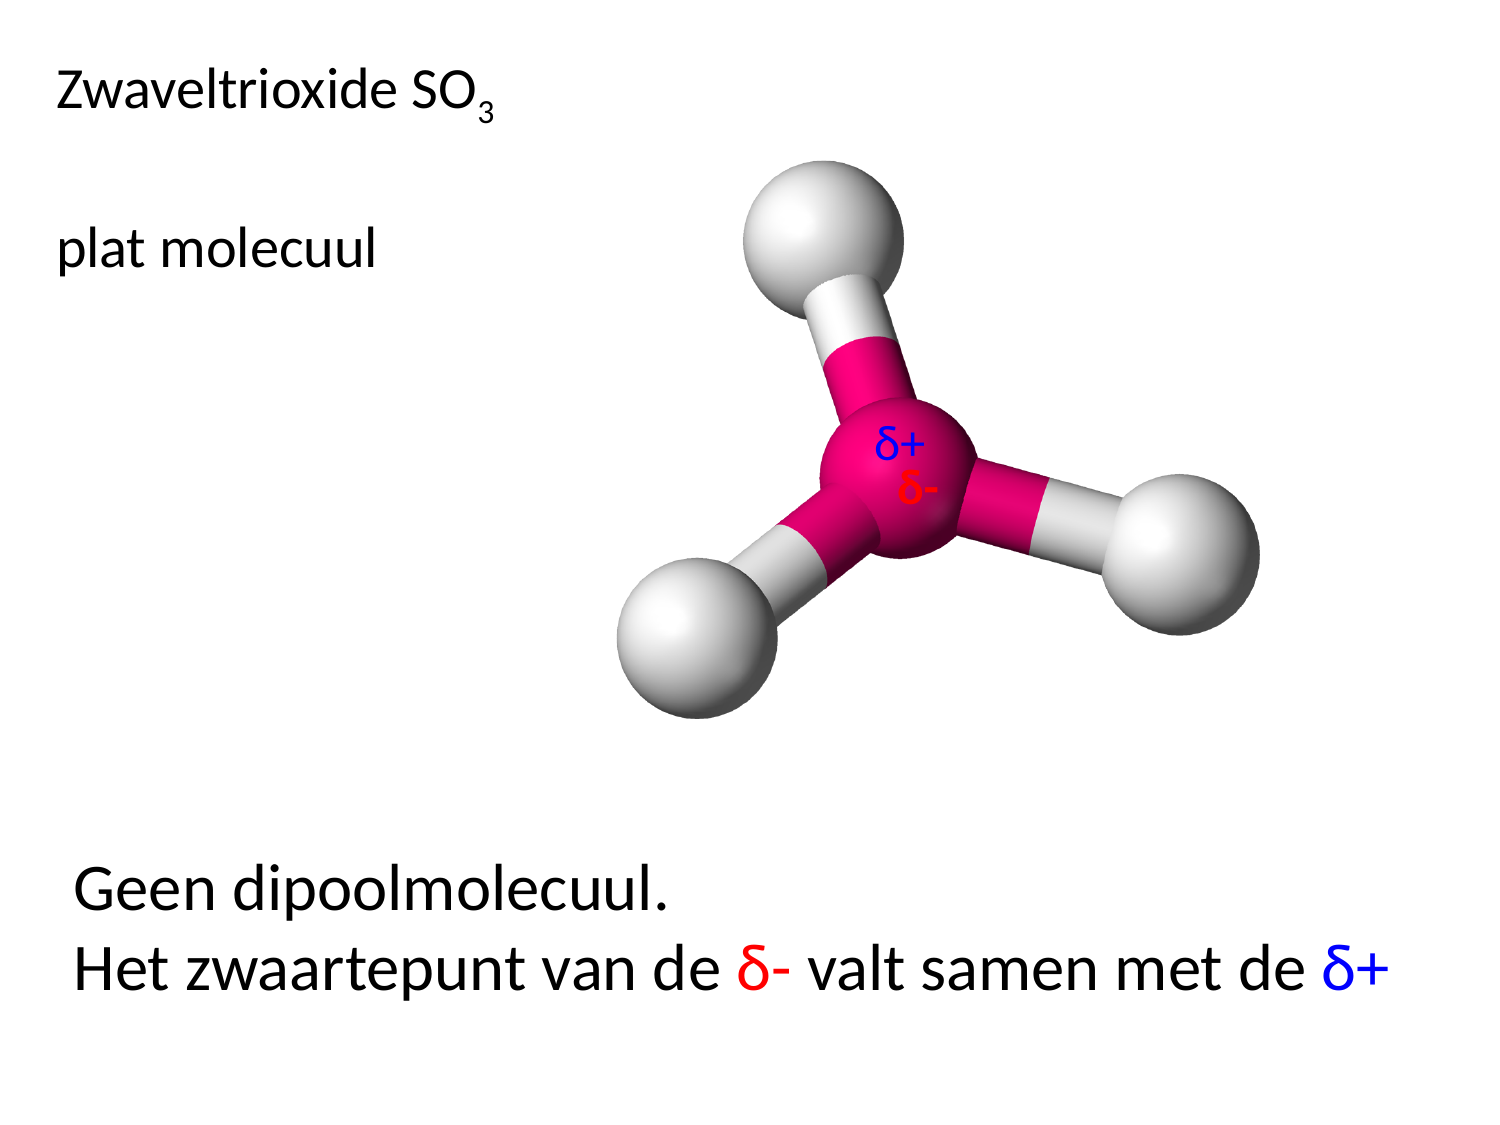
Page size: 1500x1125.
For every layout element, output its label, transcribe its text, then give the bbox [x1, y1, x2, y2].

text_box Zwaveltrioxide SO3 plat molecuul [41, 42, 833, 287]
text_box Geen dipoolmolecuul. Het zwaartepunt van de δ- valt samen met de δ+ [58, 836, 1483, 1011]
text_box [584, 128, 1292, 751]
